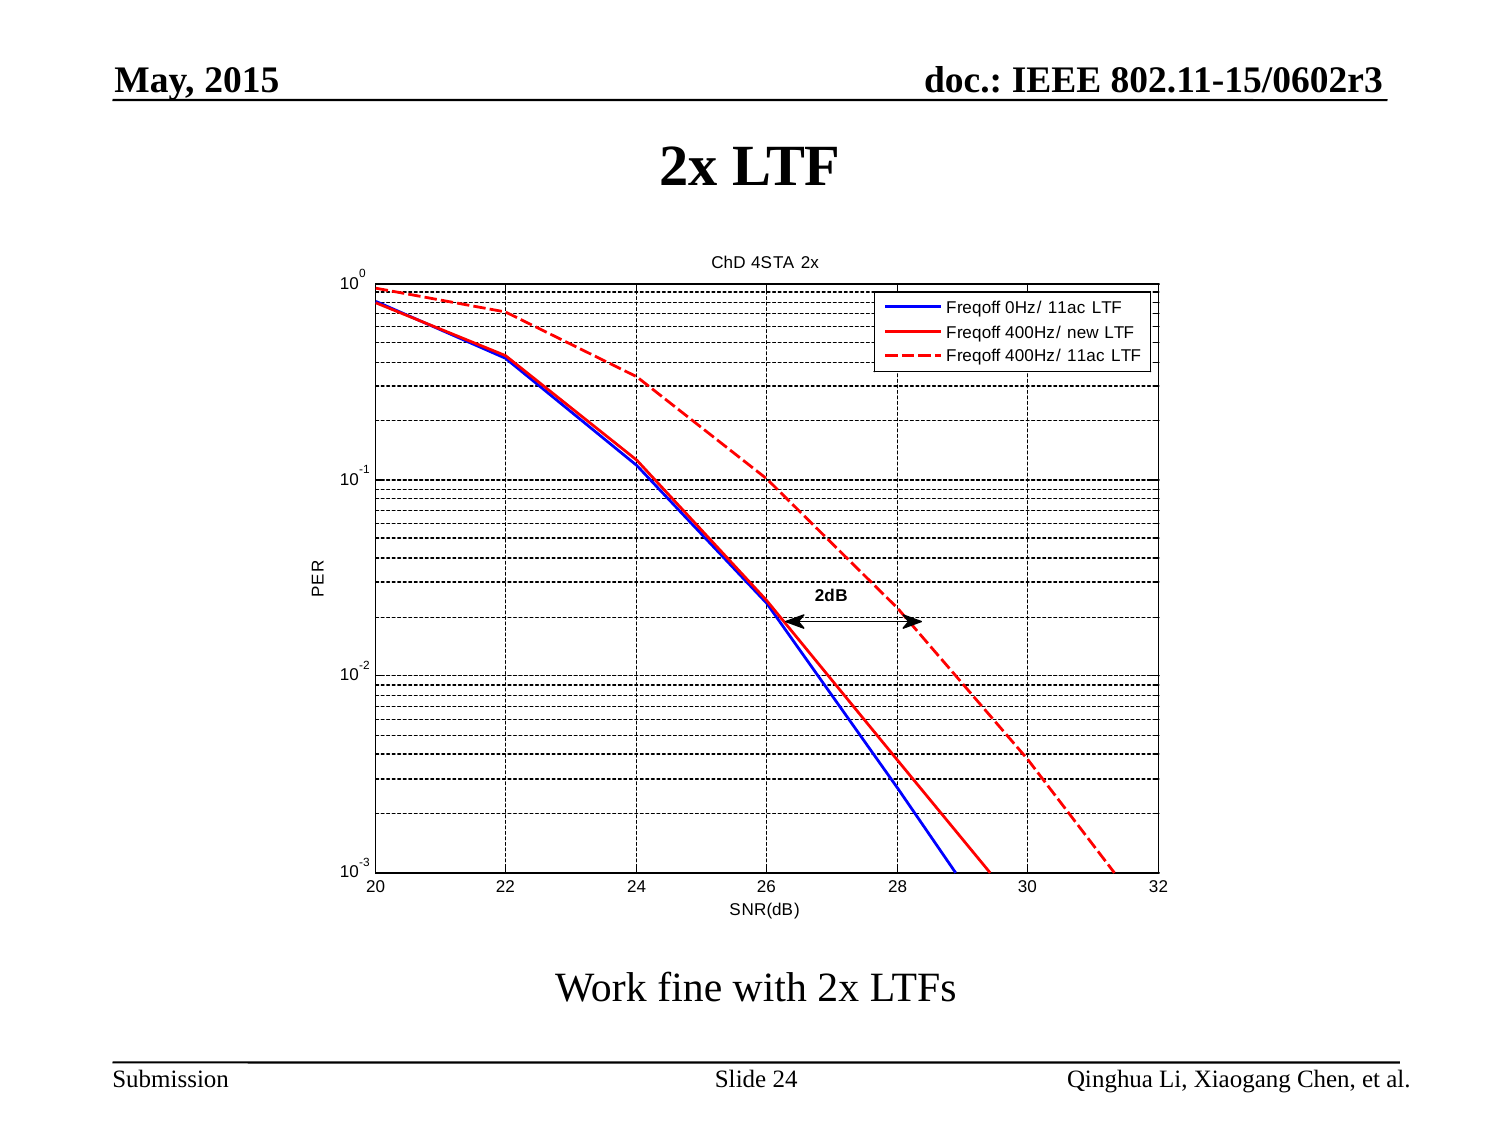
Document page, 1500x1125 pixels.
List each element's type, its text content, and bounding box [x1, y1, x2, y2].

slide_number Slide 24 [712, 1061, 800, 1093]
list Work fine with 2x LTFs [124, 952, 1388, 1059]
title 2x LTF [112, 112, 1388, 213]
footer Qinghua Li, Xiaogang Chen, et al. [1062, 1062, 1412, 1094]
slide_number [114, 54, 281, 101]
picture [244, 229, 1256, 953]
